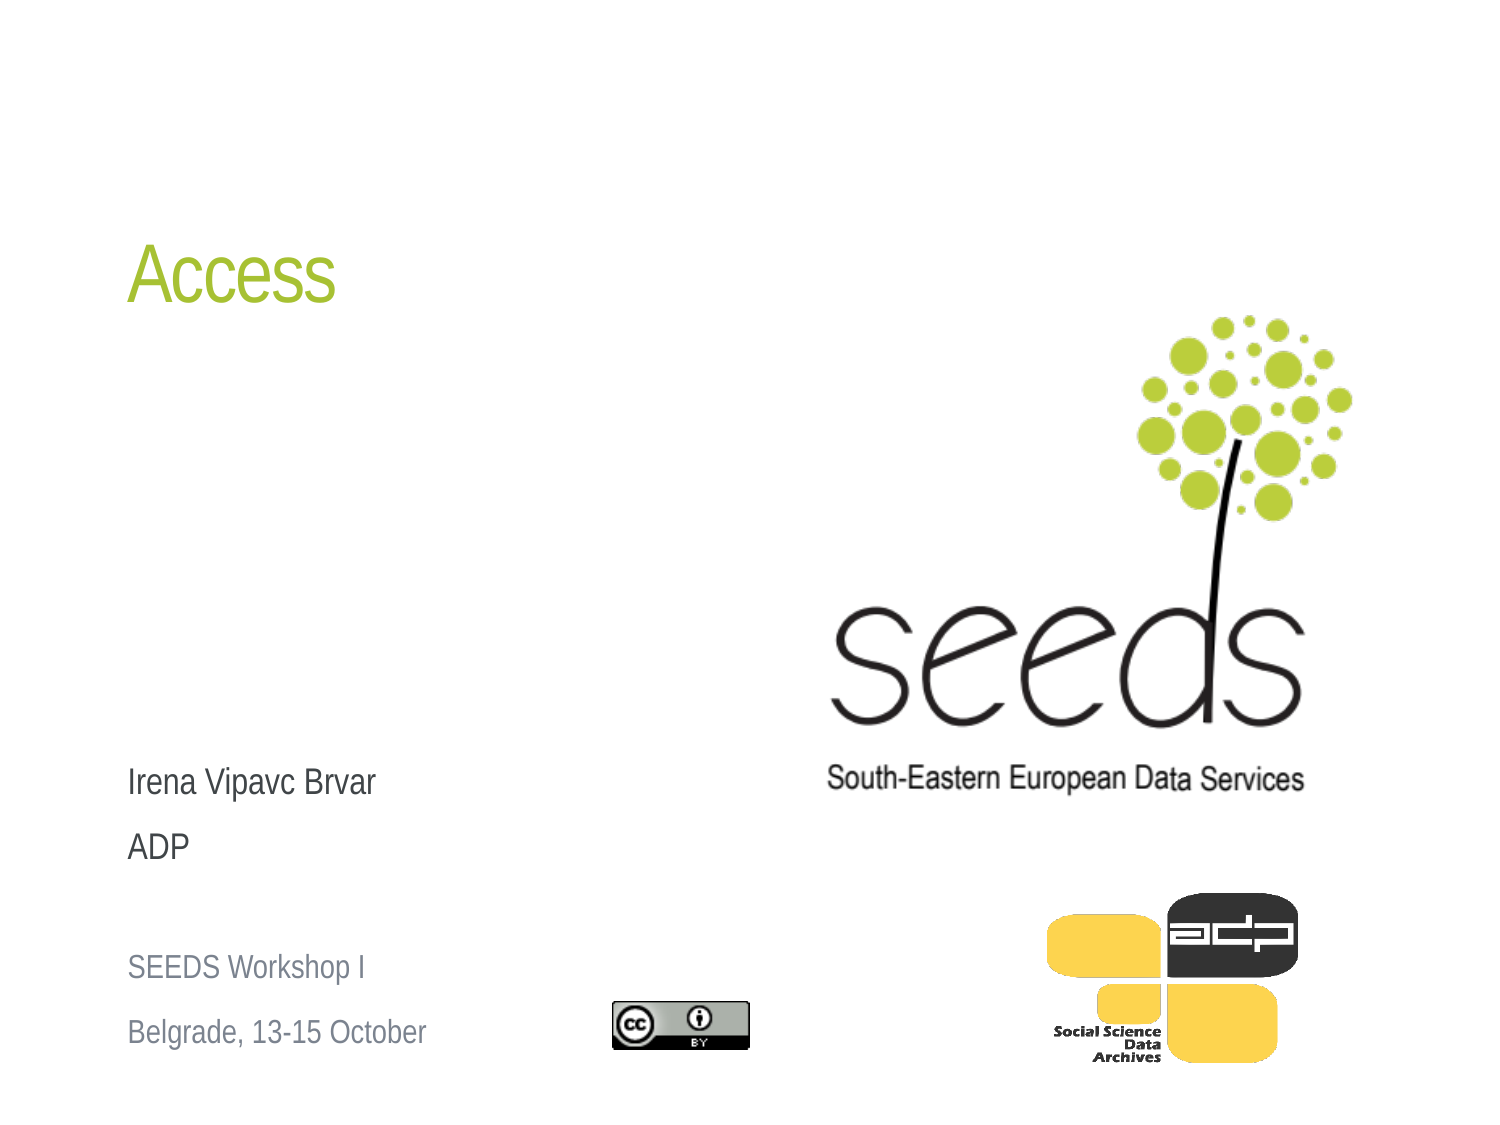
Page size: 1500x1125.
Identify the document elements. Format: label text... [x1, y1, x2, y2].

subtitle Irena Vipavc Brvar ADP [112, 750, 1173, 875]
title Access [112, 187, 1075, 350]
picture [611, 1000, 751, 1051]
list SEEDS Workshop I Belgrade, 13-15 October [112, 937, 1045, 1063]
picture [1047, 893, 1298, 1063]
